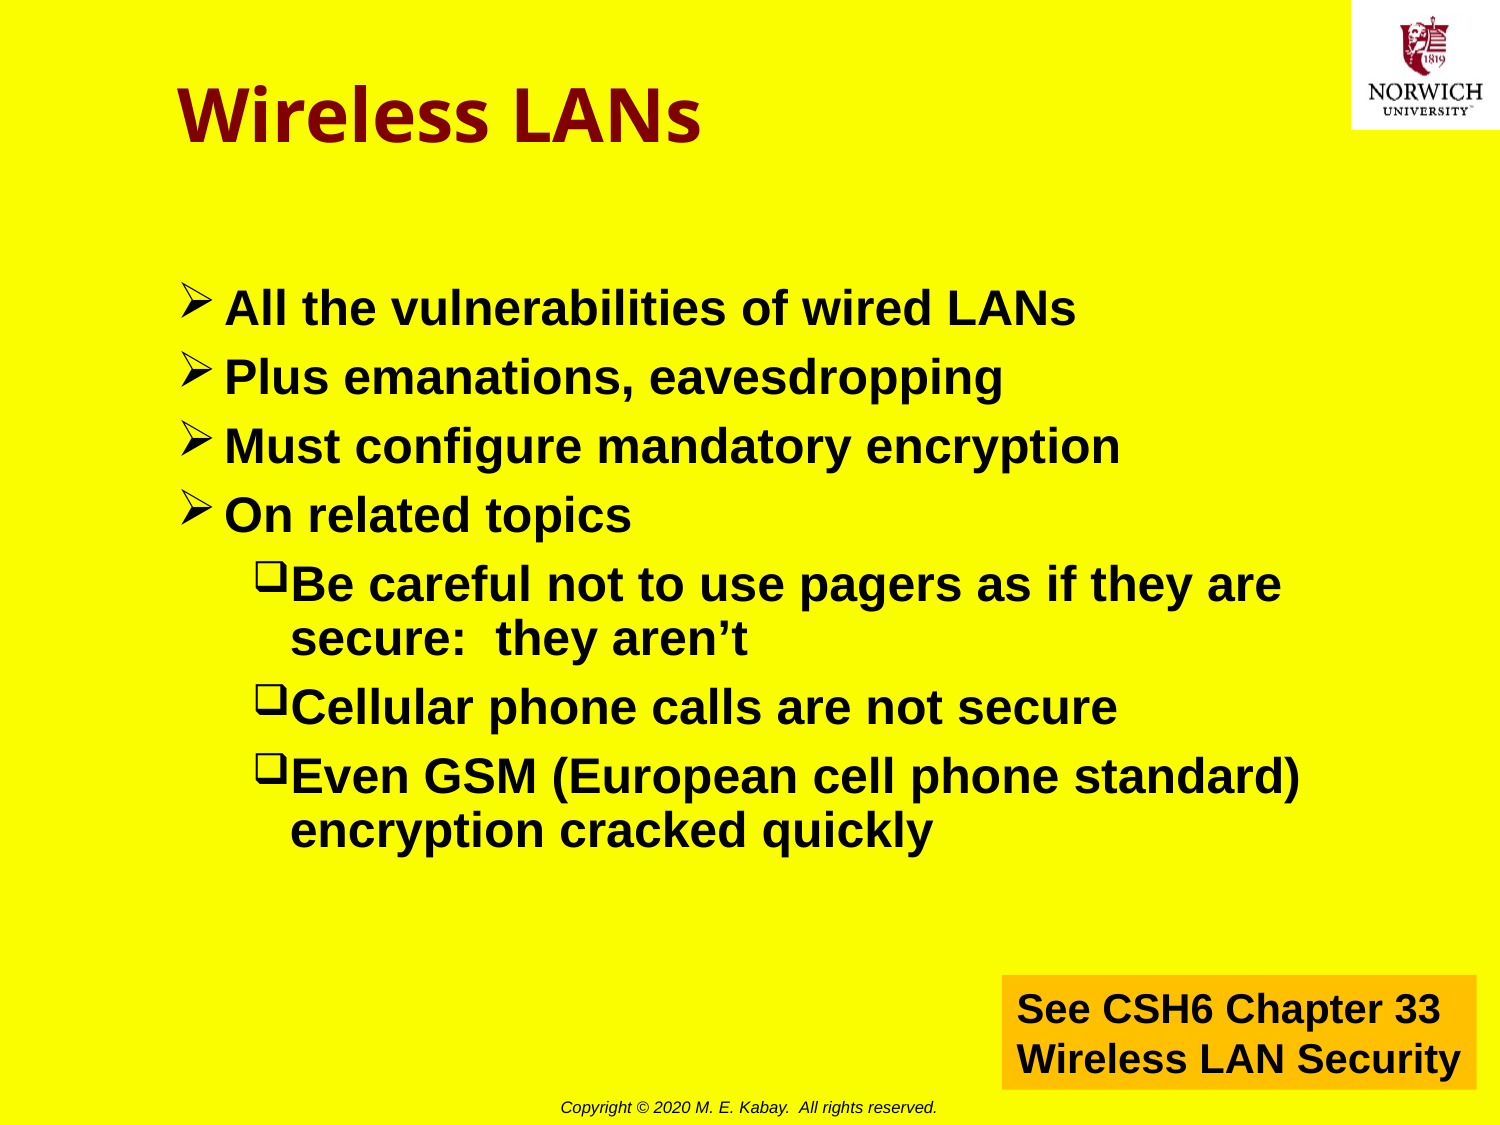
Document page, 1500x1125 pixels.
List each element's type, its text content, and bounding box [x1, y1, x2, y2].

text_box See CSH6 Chapter 33 Wireless LAN Security [1001, 974, 1477, 1090]
title Wireless LANs [161, 24, 1339, 213]
list All the vulnerabilities of wired LANs Plus emanations, eavesdropping Must configure mandatory encryption On related topics Be careful not to use pagers as if they are secure: they aren’t Cellular phone calls are not secure Even GSM (European cell phone standard) encryption cracked quickly [161, 274, 1339, 1039]
picture [1351, 0, 1500, 130]
